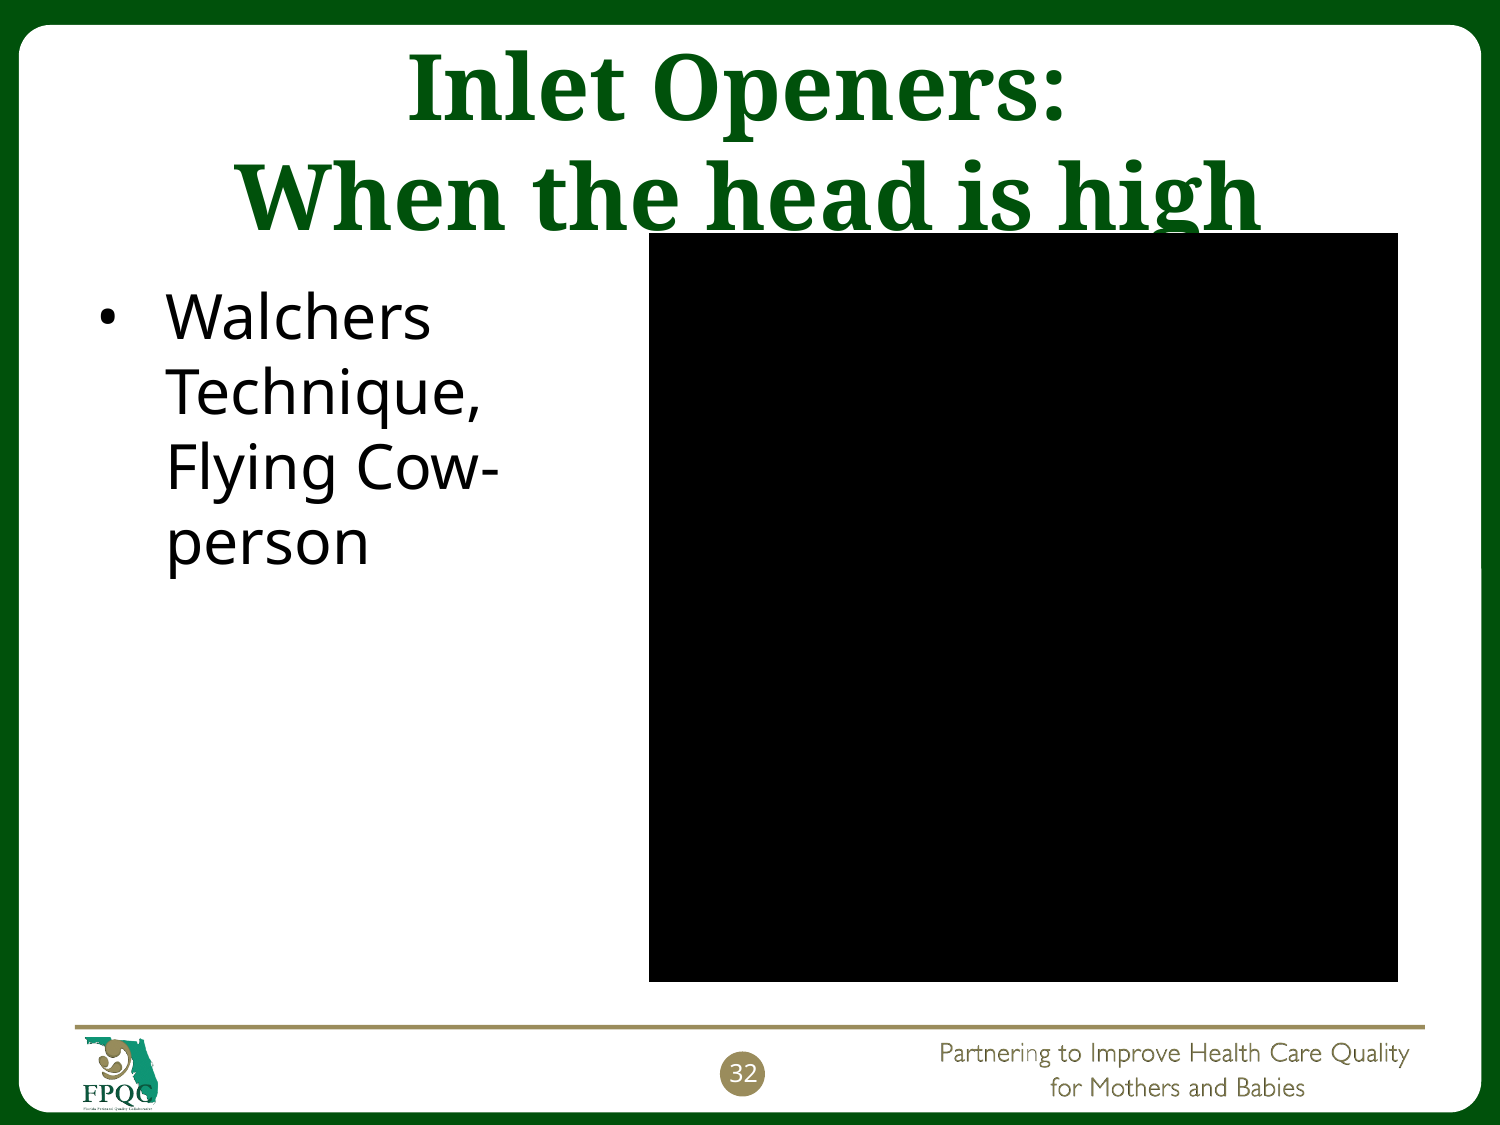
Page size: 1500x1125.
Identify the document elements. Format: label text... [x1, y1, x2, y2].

picture [82, 1037, 162, 1112]
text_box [648, 232, 1399, 983]
title Inlet Openers: When the head is high [75, 45, 1425, 233]
list Walchers Technique, Flying Cow-person [75, 262, 562, 1005]
slide_number 32 [712, 1050, 775, 1103]
picture [937, 1037, 1418, 1105]
